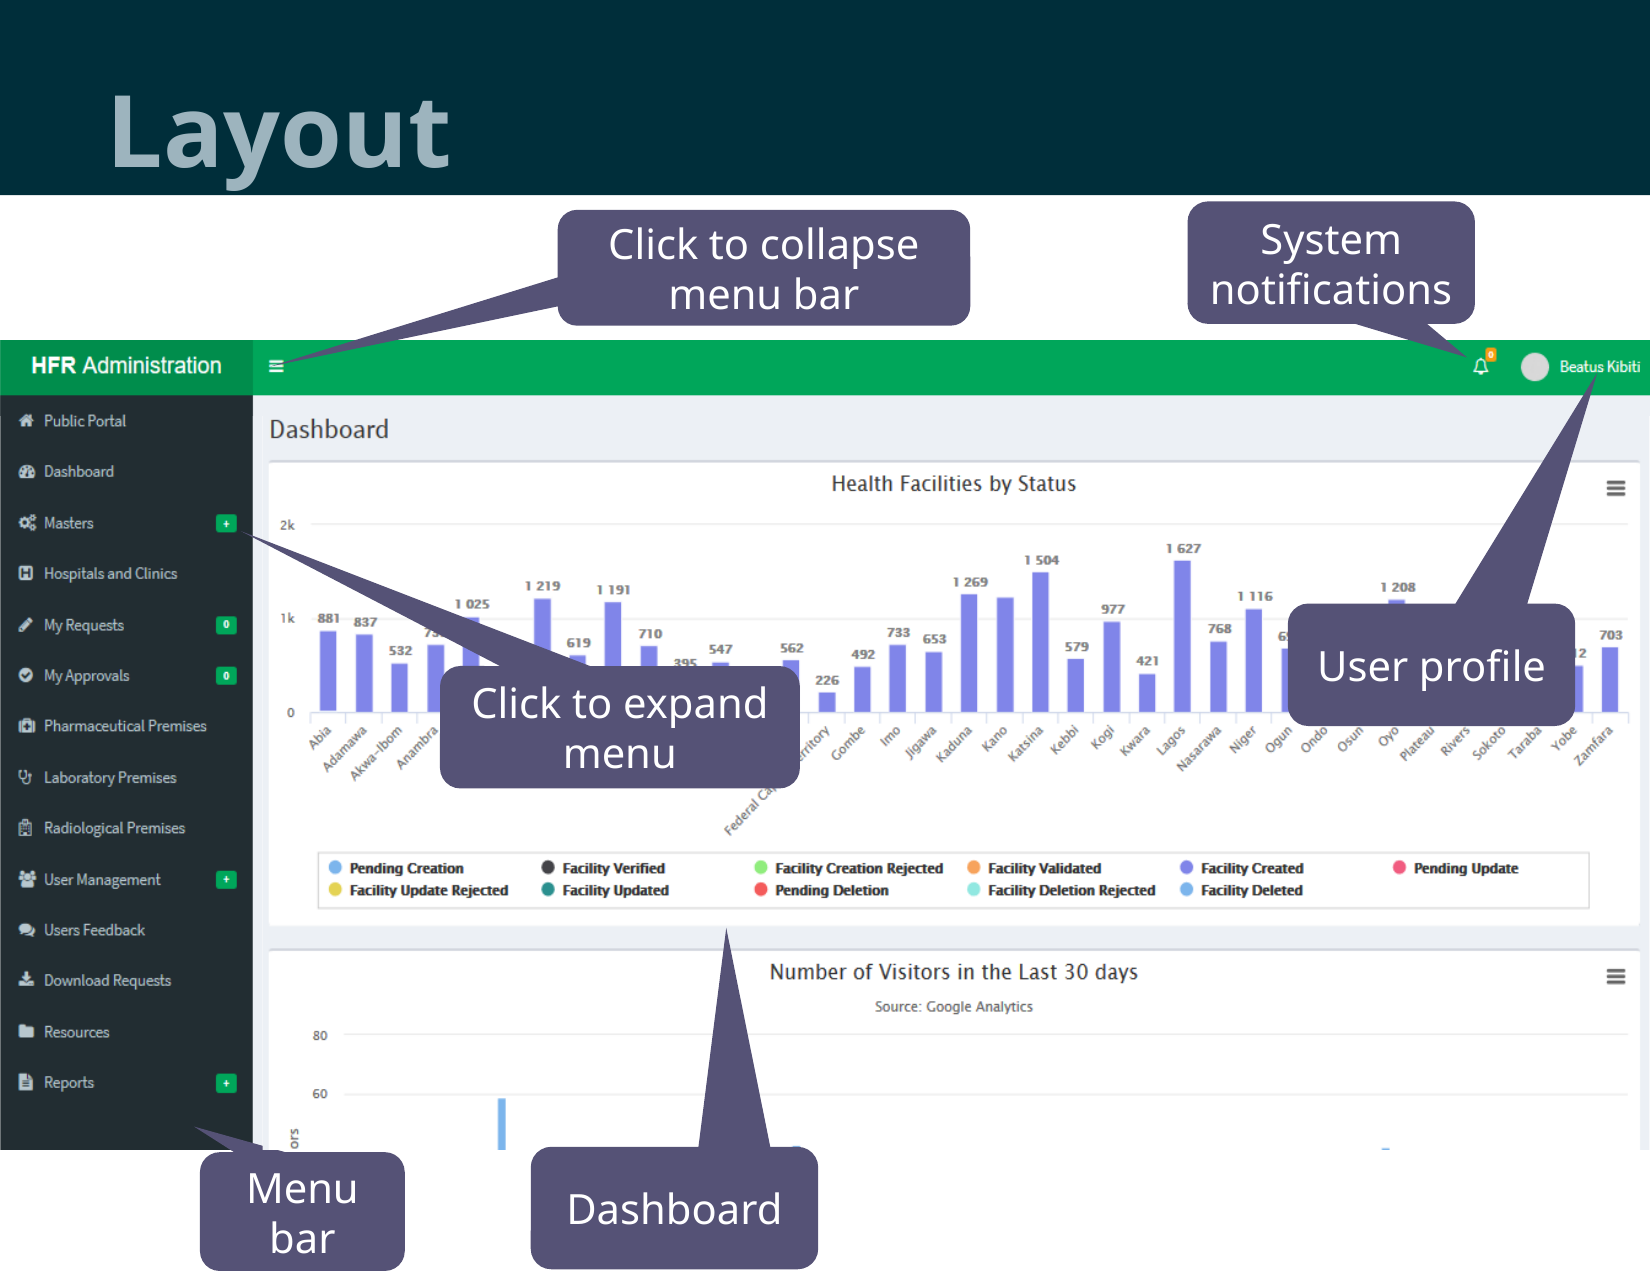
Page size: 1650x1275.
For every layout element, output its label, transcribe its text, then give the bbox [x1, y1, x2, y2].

text_box Click to collapse menu bar [351, 207, 973, 339]
title Layout [92, 60, 1524, 248]
text_box System notifications [1185, 199, 1478, 314]
text_box Menu bar [197, 1158, 407, 1274]
picture [0, 316, 1650, 1150]
text_box Dashboard [528, 1158, 821, 1272]
